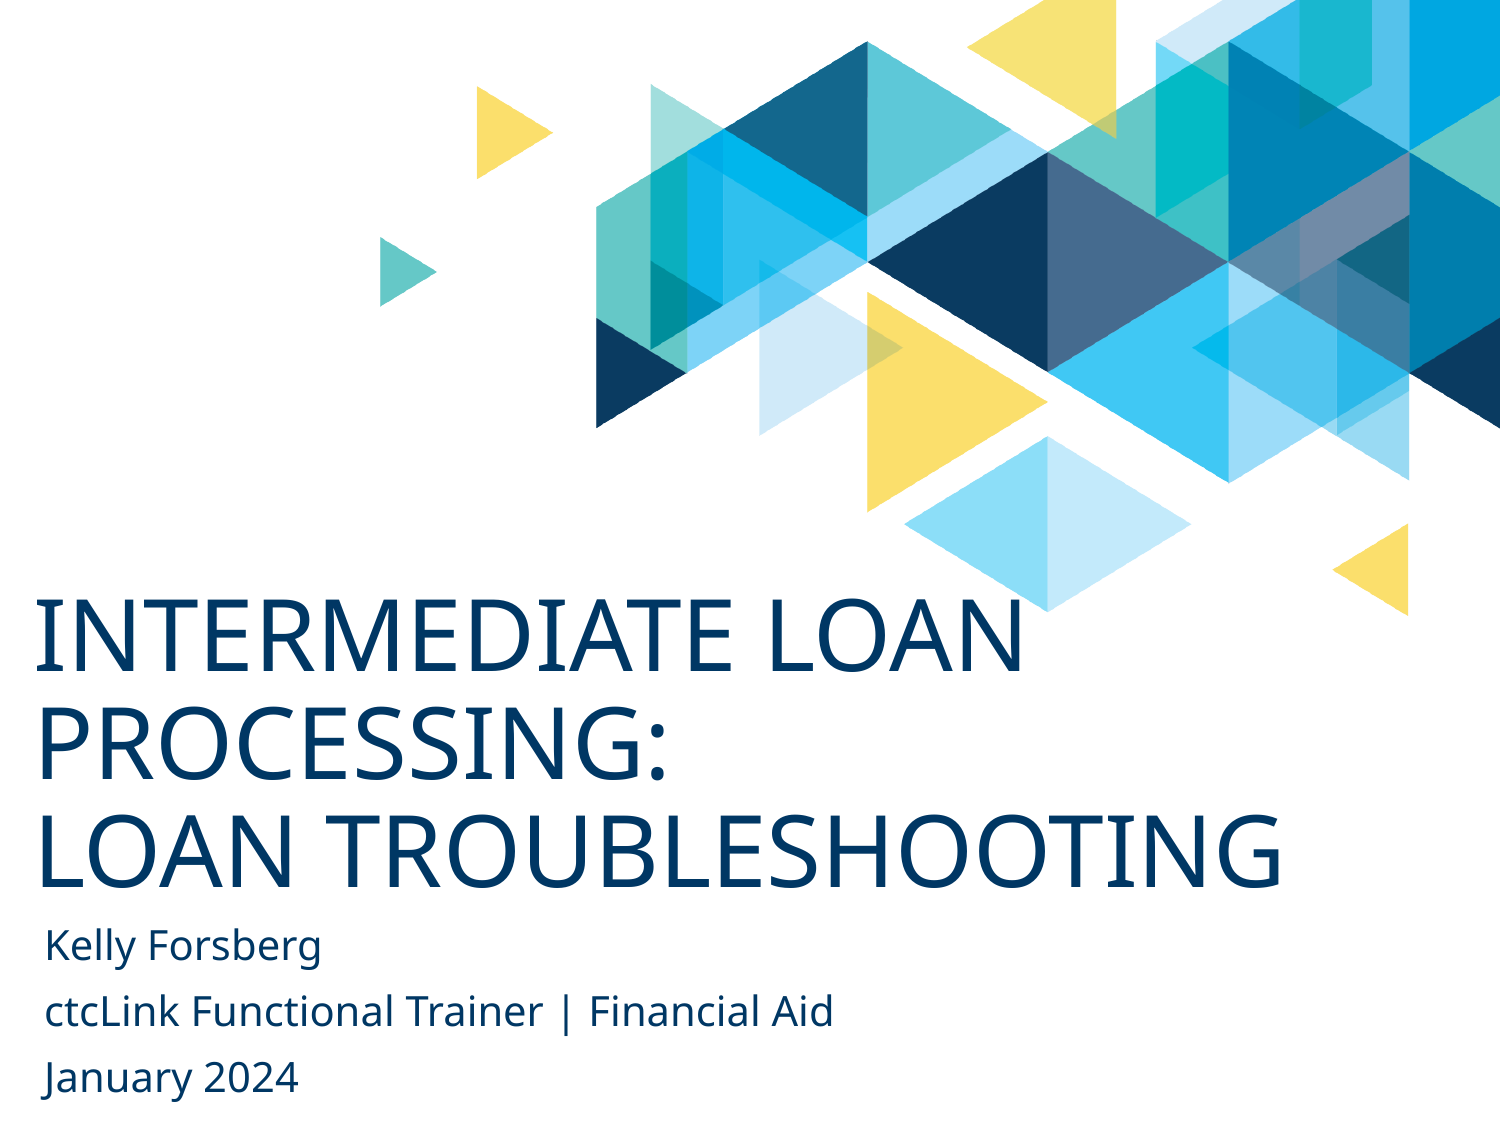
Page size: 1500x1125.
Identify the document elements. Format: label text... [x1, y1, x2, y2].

list Kelly Forsberg ctcLink Functional Trainer | Financial Aid January 2024 [29, 916, 942, 1042]
title Intermediate loan processing: loan troubleshooting [18, 578, 1387, 743]
picture [380, 0, 1500, 616]
picture [1409, 97, 1500, 206]
